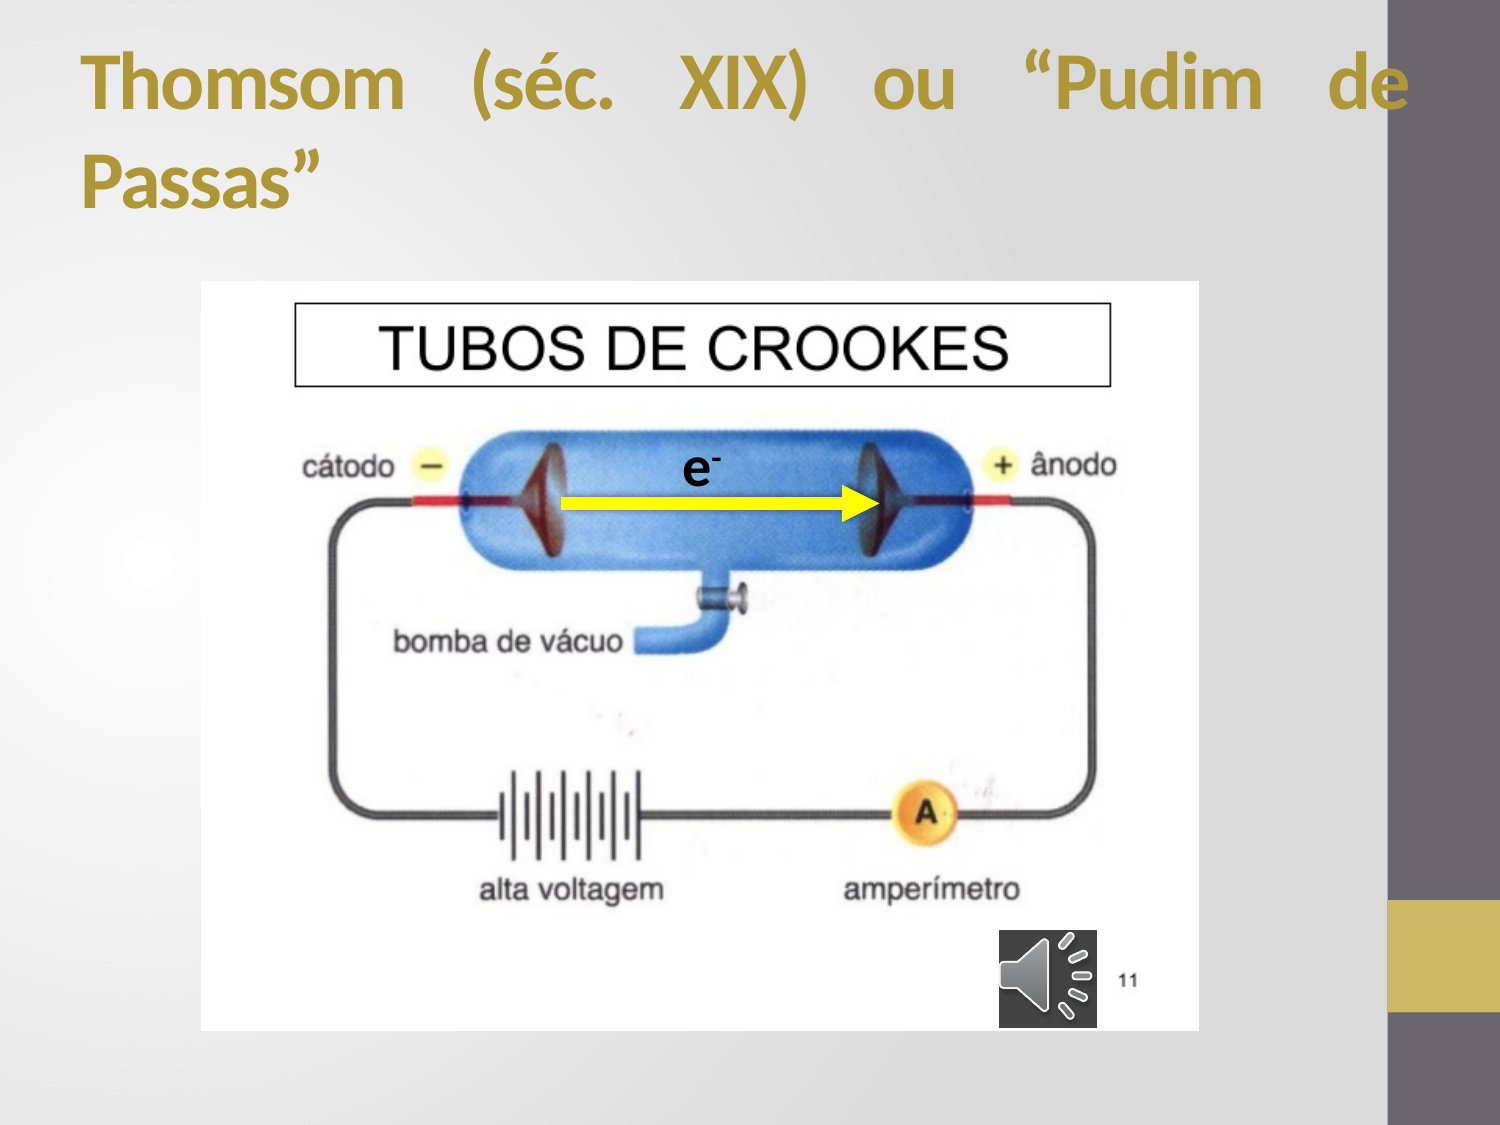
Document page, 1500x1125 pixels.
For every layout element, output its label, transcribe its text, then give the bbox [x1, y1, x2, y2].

picture [997, 928, 1099, 1030]
title Thomsom (séc. XIX) ou “Pudim de Passas” [64, 19, 1425, 233]
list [200, 281, 1199, 1031]
